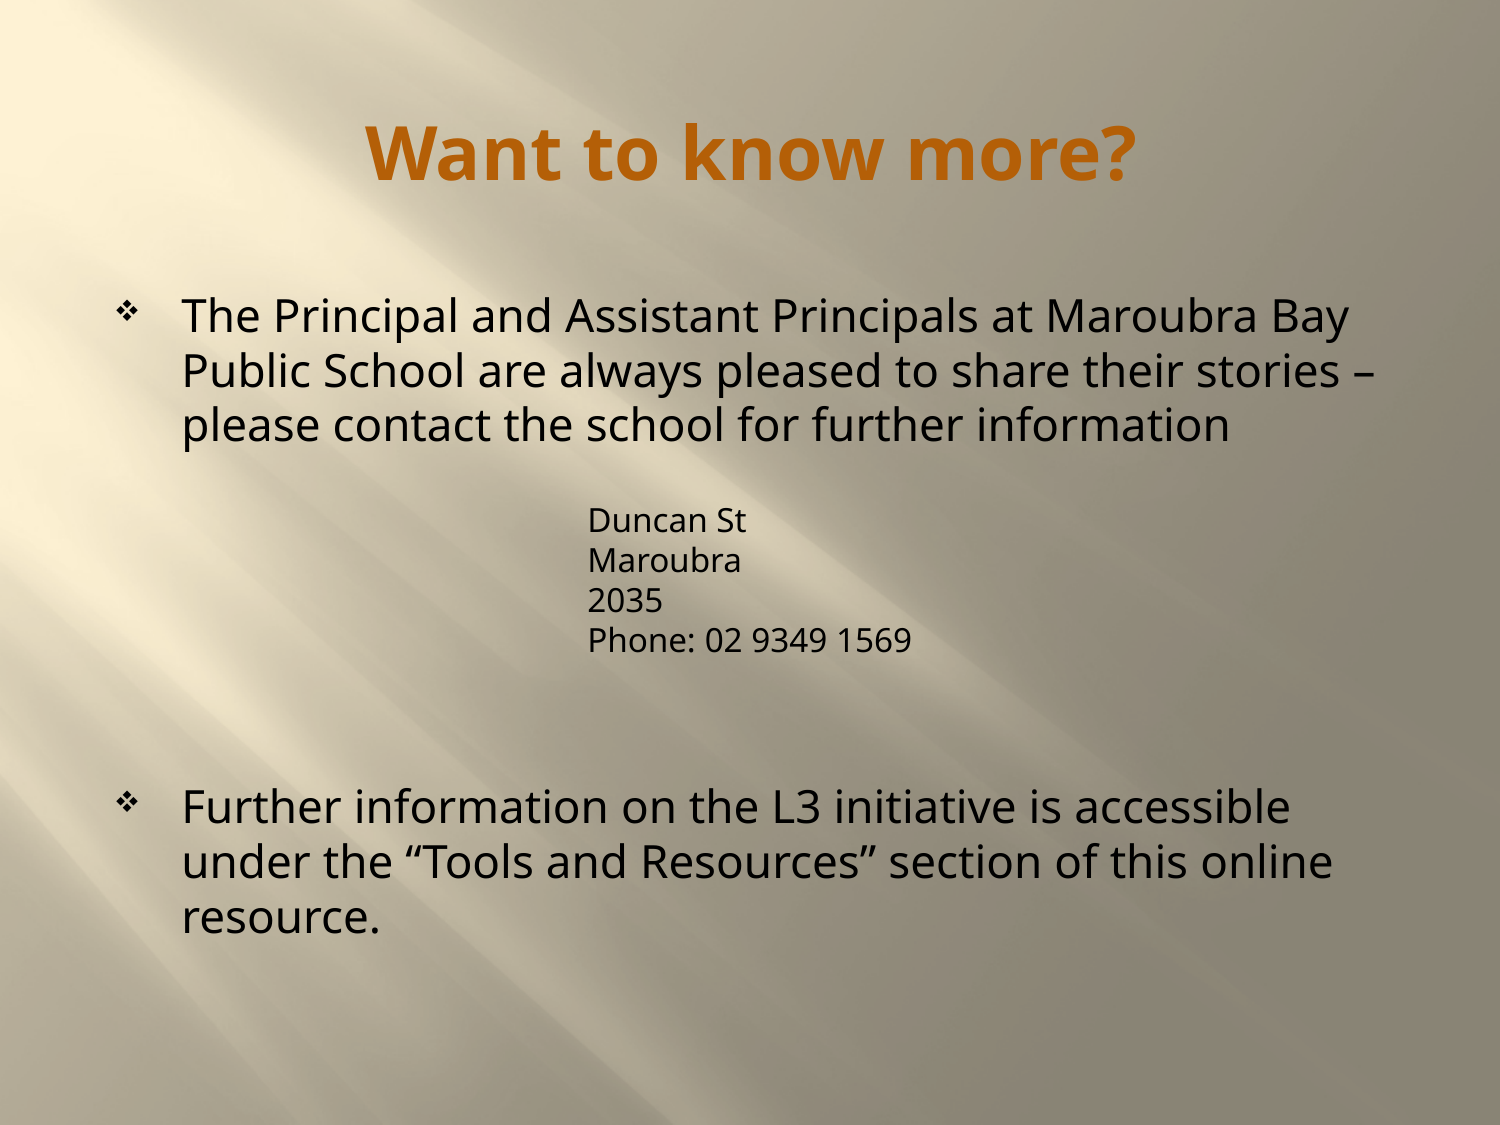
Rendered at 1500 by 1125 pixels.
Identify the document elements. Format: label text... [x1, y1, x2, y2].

title Want to know more? [76, 101, 1427, 278]
text_box Duncan St Maroubra 2035 Phone: 02 9349 1569 [572, 491, 987, 666]
list The Principal and Assistant Principals at Maroubra Bay Public School are always pleased to share their stories – please contact the school for further information Further information on the L3 initiative is accessible under the “Tools and Resources” section of this online resource. [76, 278, 1427, 1052]
